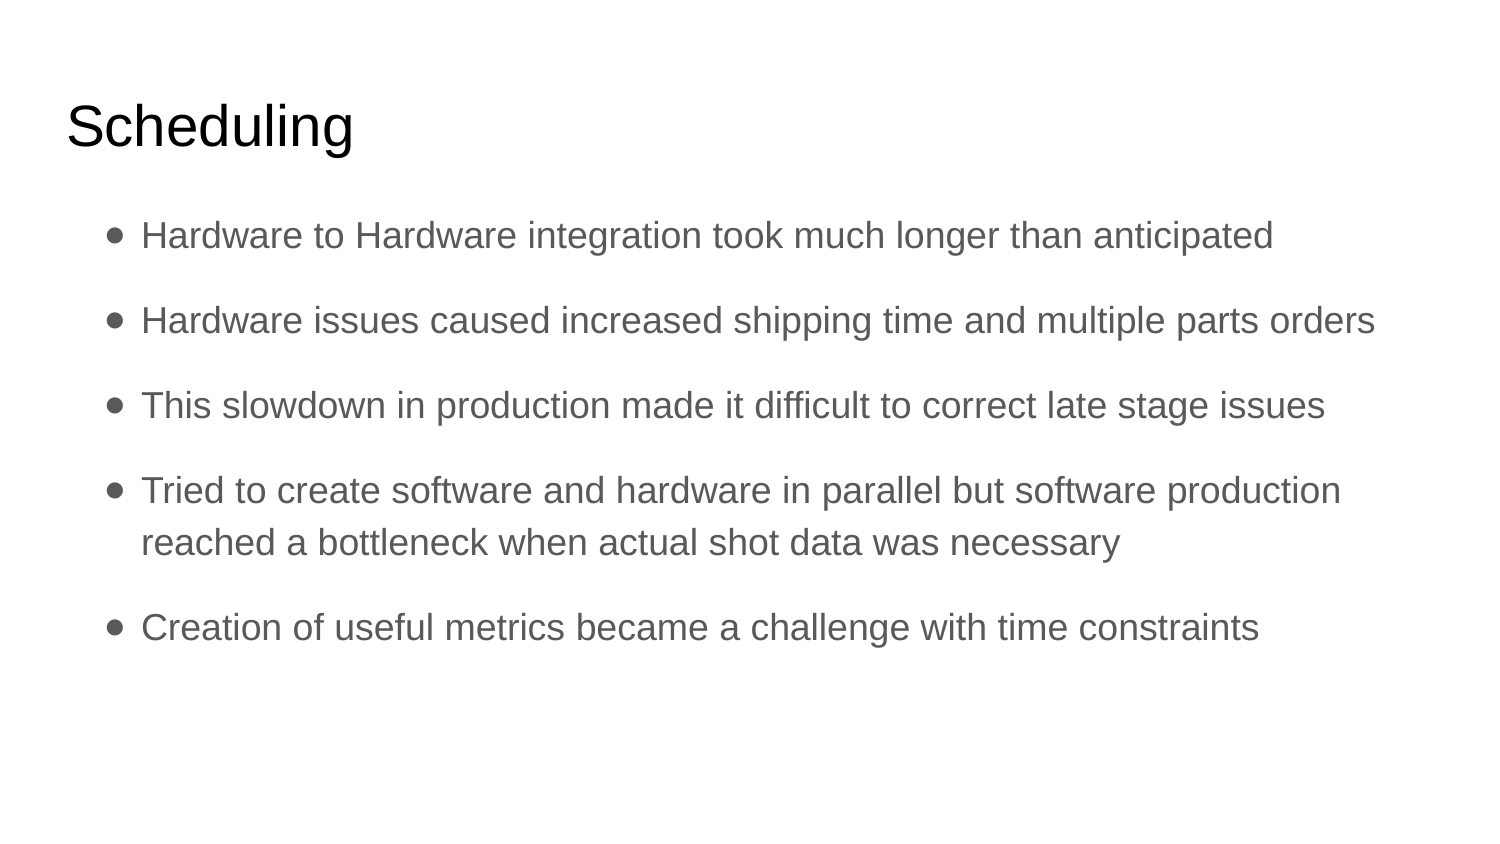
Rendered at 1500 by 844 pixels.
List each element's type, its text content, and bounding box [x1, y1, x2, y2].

list Hardware to Hardware integration took much longer than anticipated Hardware issues caused increased shipping time and multiple parts orders This slowdown in production made it difficult to correct late stage issues Tried to create software and hardware in parallel but software production reached a bottleneck when actual shot data was necessary Creation of useful metrics became a challenge with time constraints [51, 189, 1449, 750]
title Scheduling [51, 72, 1449, 167]
